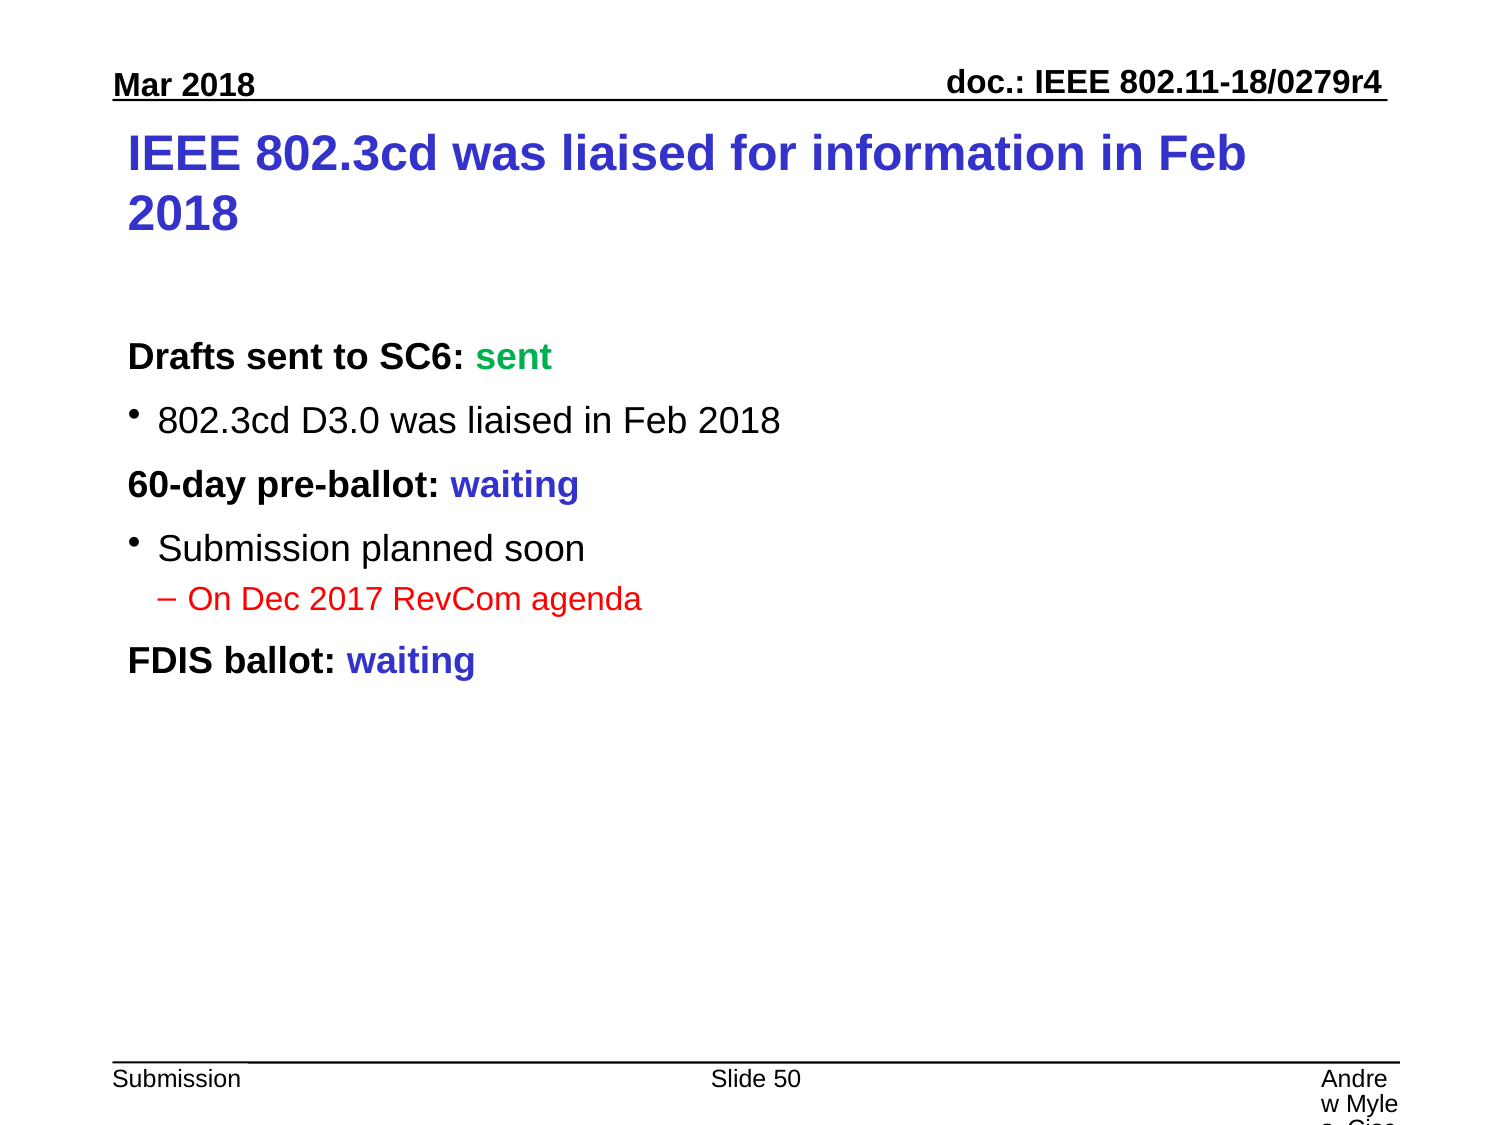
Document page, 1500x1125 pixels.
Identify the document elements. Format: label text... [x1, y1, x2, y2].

footer Andrew Myles, Cisco [1320, 1061, 1402, 1093]
list Drafts sent to SC6: sent 802.3cd D3.0 was liaised in Feb 2018 60-day pre-ballot: waiting Submission planned soon On Dec 2017 RevCom agenda FDIS ballot: waiting [112, 324, 1388, 1000]
title IEEE 802.3cd was liaised for information in Feb 2018 [112, 112, 1388, 288]
slide_number Slide 50 [709, 1061, 803, 1093]
